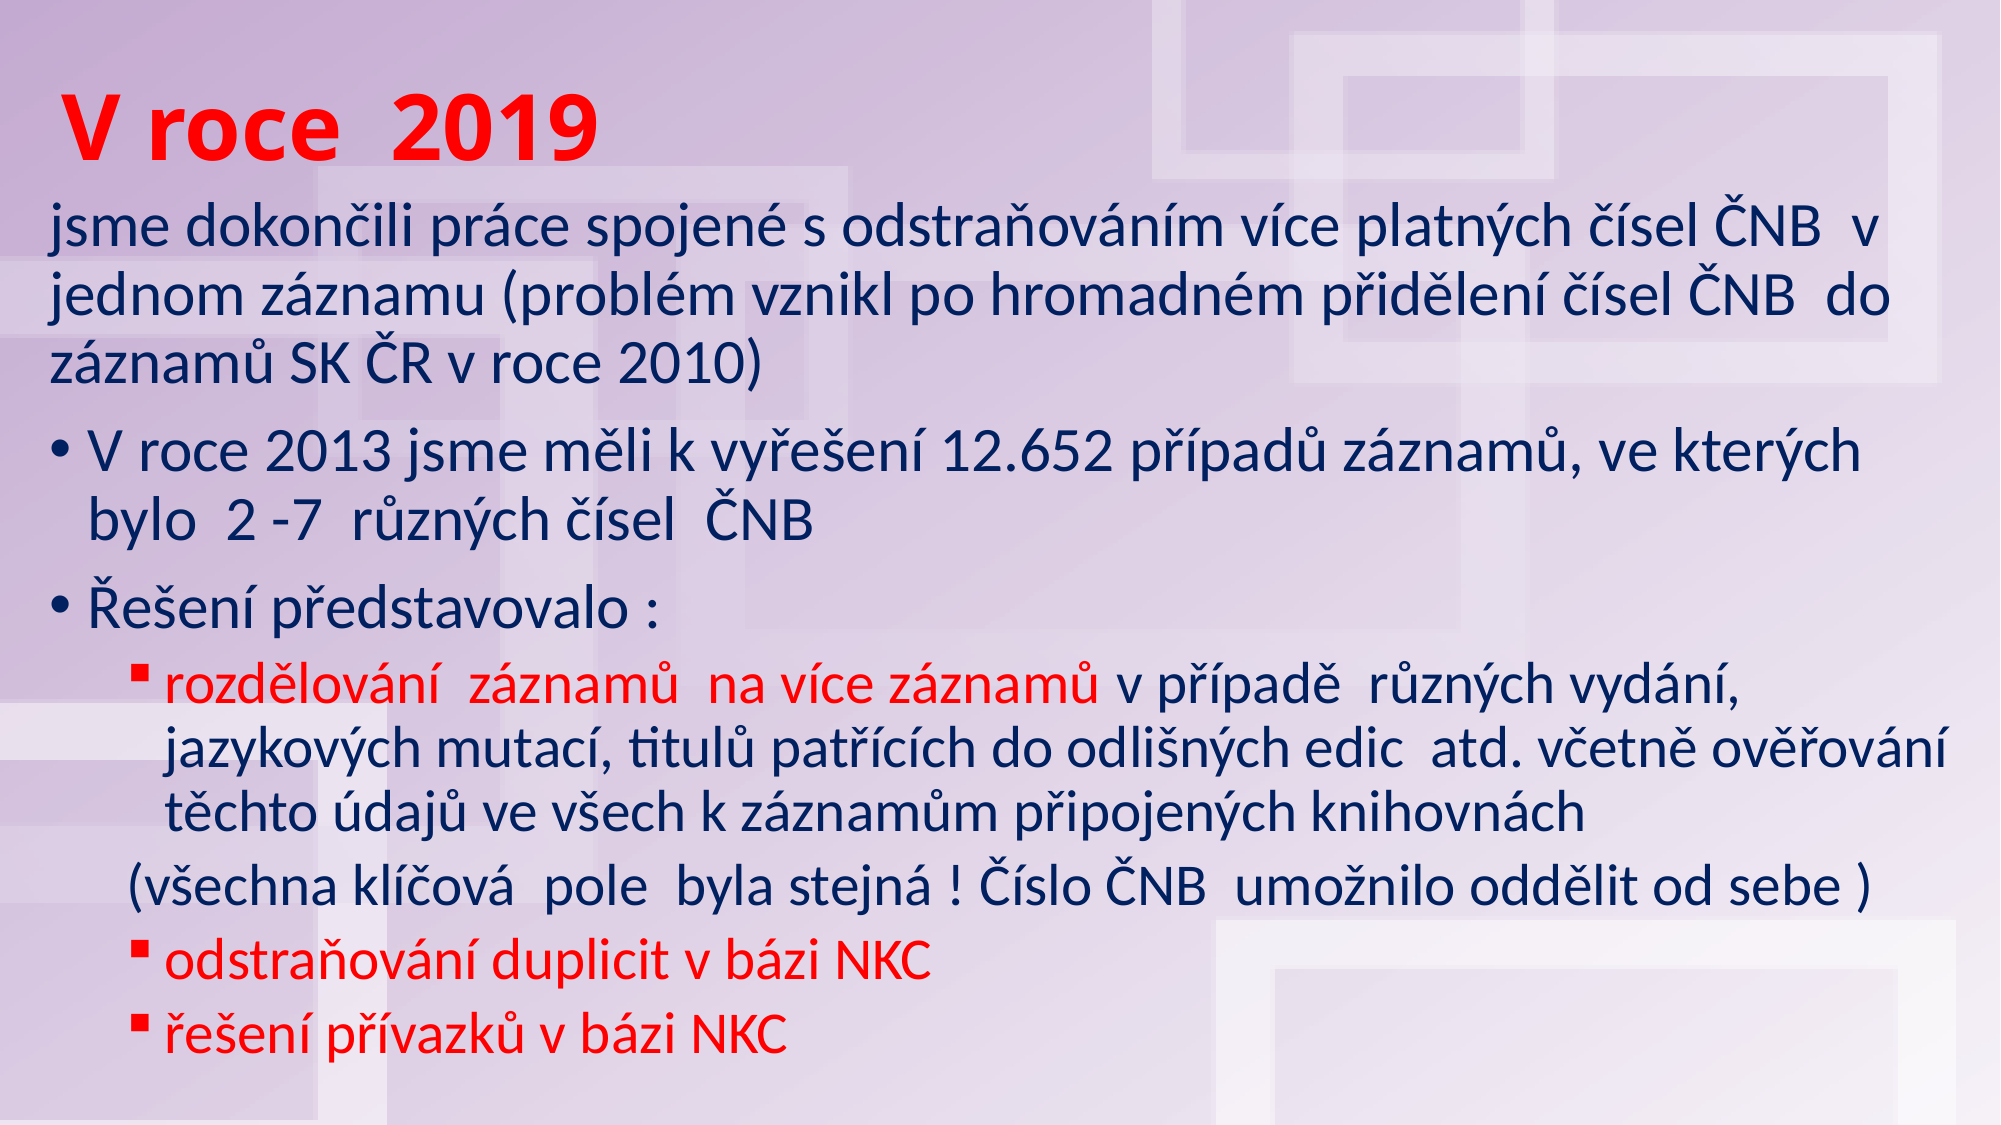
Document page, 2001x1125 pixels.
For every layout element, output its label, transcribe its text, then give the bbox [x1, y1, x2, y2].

title V roce 2019 [46, 37, 1731, 184]
list jsme dokončili práce spojené s odstraňováním více platných čísel ČNB v jednom záznamu (problém vznikl po hromadném přidělení čísel ČNB do záznamů SK ČR v roce 2010) V roce 2013 jsme měli k vyřešení 12.652 případů záznamů, ve kterých bylo 2 -7 různých čísel ČNB Řešení představovalo : rozdělování záznamů na více záznamů v případě různých vydání, jazykových mutací, titulů patřících do odlišných edic atd. včetně ověřování těchto údajů ve všech k záznamům připojených knihovnách (všechna klíčová pole byla stejná ! Číslo ČNB umožnilo oddělit od sebe ) odstraňování duplicit v bázi NKC řešení přívazků v bázi NKC [34, 184, 1982, 1086]
